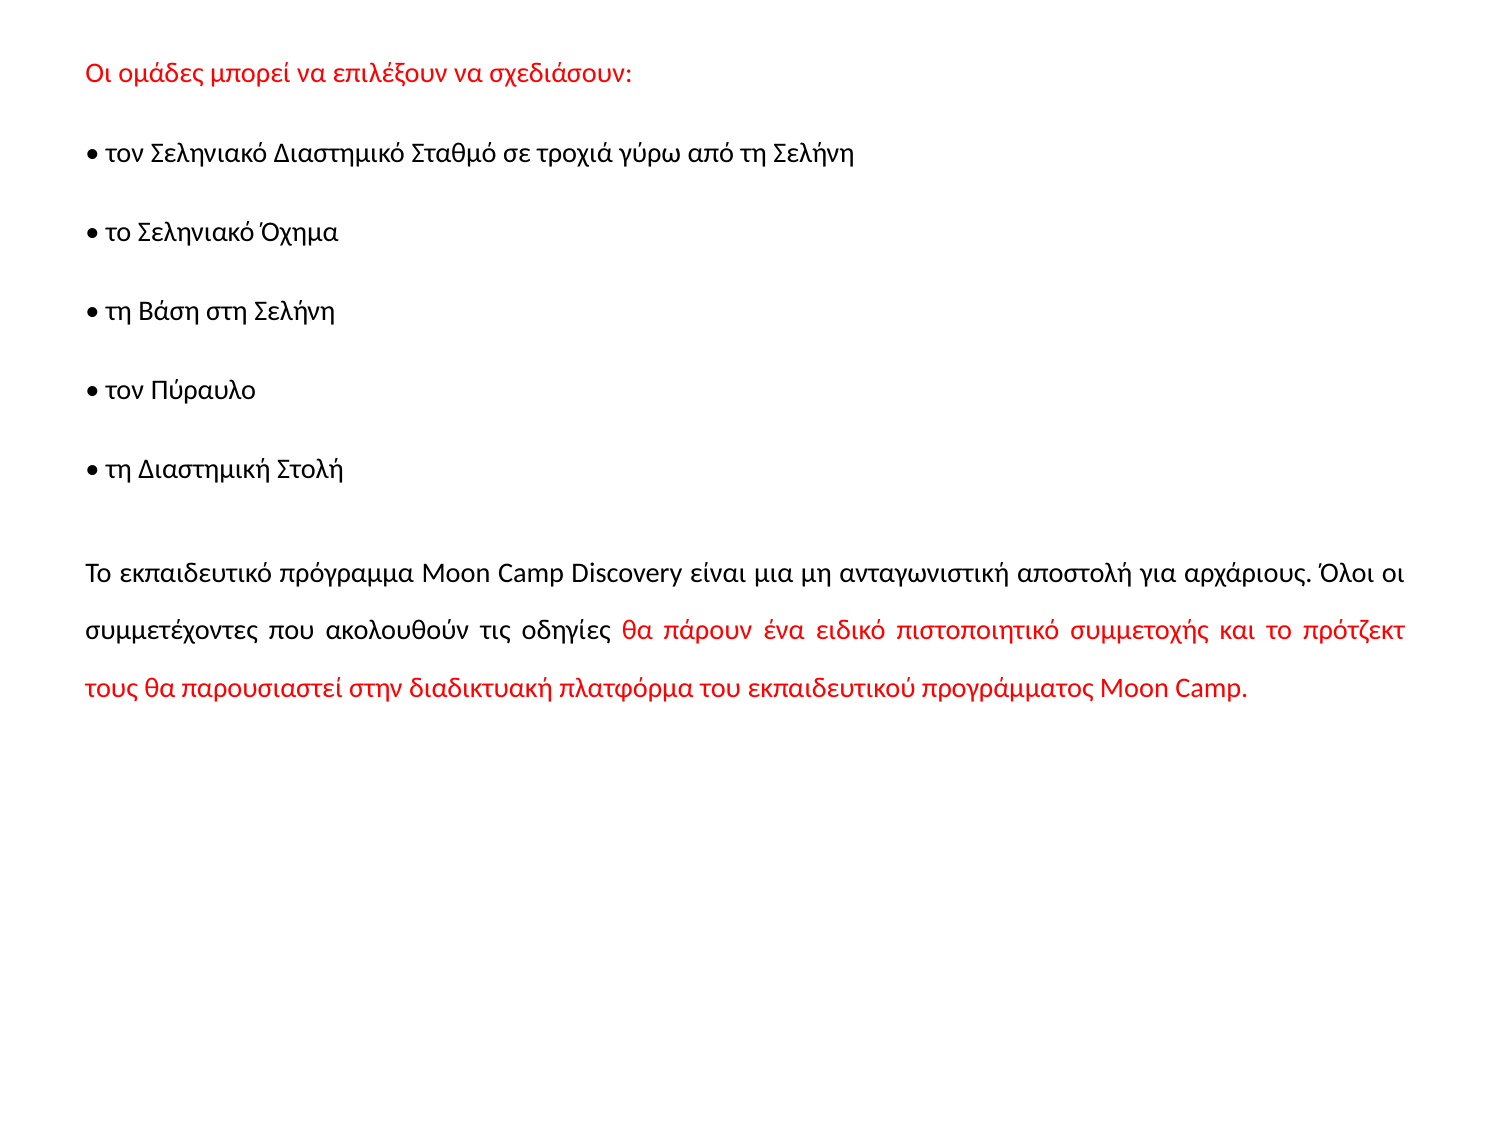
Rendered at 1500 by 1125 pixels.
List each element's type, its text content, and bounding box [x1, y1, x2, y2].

list Οι ομάδες μπορεί να επιλέξουν να σχεδιάσουν: • τον Σεληνιακό Διαστημικό Σταθμό σε τροχιά γύρω από τη Σελήνη • το Σεληνιακό Όχημα • τη Βάση στη Σελήνη • τον Πύραυλο • τη Διαστημική Στολή Το εκπαιδευτικό πρόγραμμα Moon Camp Discovery είναι μια μη ανταγωνιστική αποστολή για αρχάριους. Όλοι οι συμμετέχοντες που ακολουθούν τις οδηγίες θα πάρουν ένα ειδικό πιστοποιητικό συμμετοχής και το πρότζεκτ τους θα παρουσιαστεί στην διαδικτυακή πλατφόρμα του εκπαιδευτικού προγράμματος Moon Camp. [70, 46, 1421, 790]
